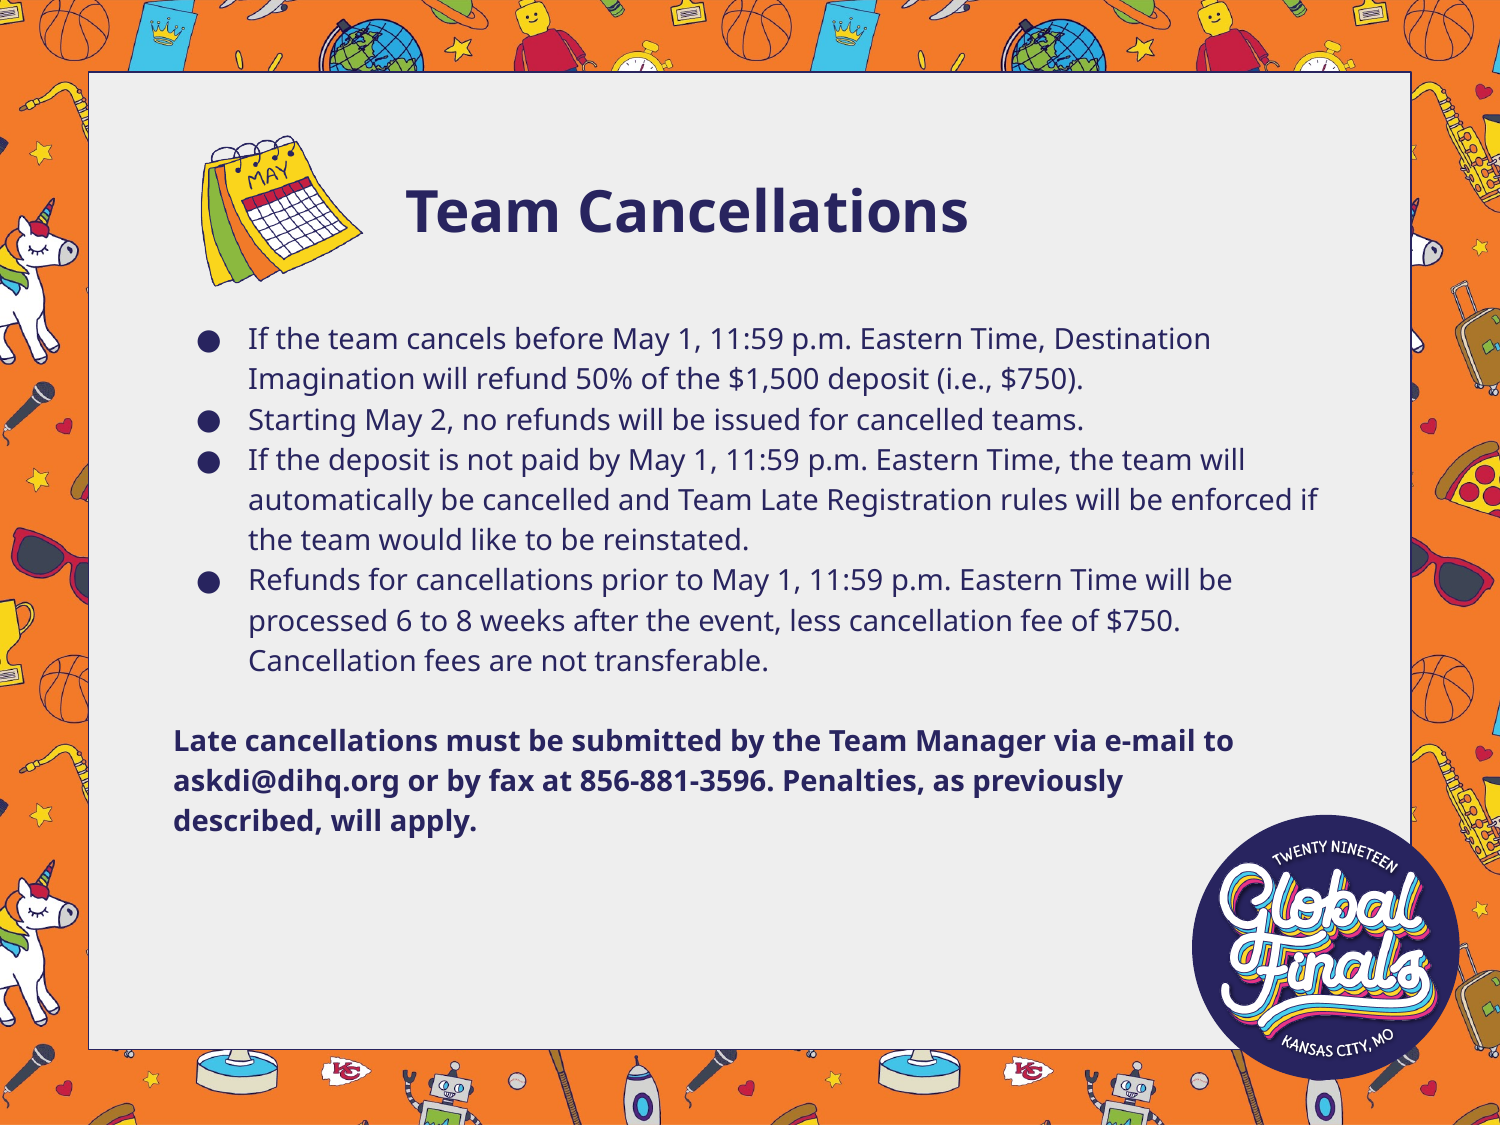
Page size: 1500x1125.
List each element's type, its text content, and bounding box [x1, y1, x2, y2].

title Team Cancellations [390, 158, 1253, 241]
text_box [88, 72, 1412, 1050]
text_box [1191, 814, 1460, 1081]
text_box If the team cancels before May 1, 11:59 p.m. Eastern Time, Destination Imagination will refund 50% of the $1,500 deposit (i.e., $750). Starting May 2, no refunds will be issued for cancelled teams. If the deposit is not paid by May 1, 11:59 p.m. Eastern Time, the team will automatically be cancelled and Team Late Registration rules will be enforced if the team would like to be reinstated. Refunds for cancellations prior to May 1, 11:59 p.m. Eastern Time will be processed 6 to 8 weeks after the event, less cancellation fee of $750. Cancellation fees are not transferable. Late cancellations must be submitted by the Team Manager via e-mail to askdi@dihq.org or by fax at 856-881-3596. Penalties, as previously described, will apply. [158, 300, 1342, 902]
picture [0, 0, 1500, 1125]
